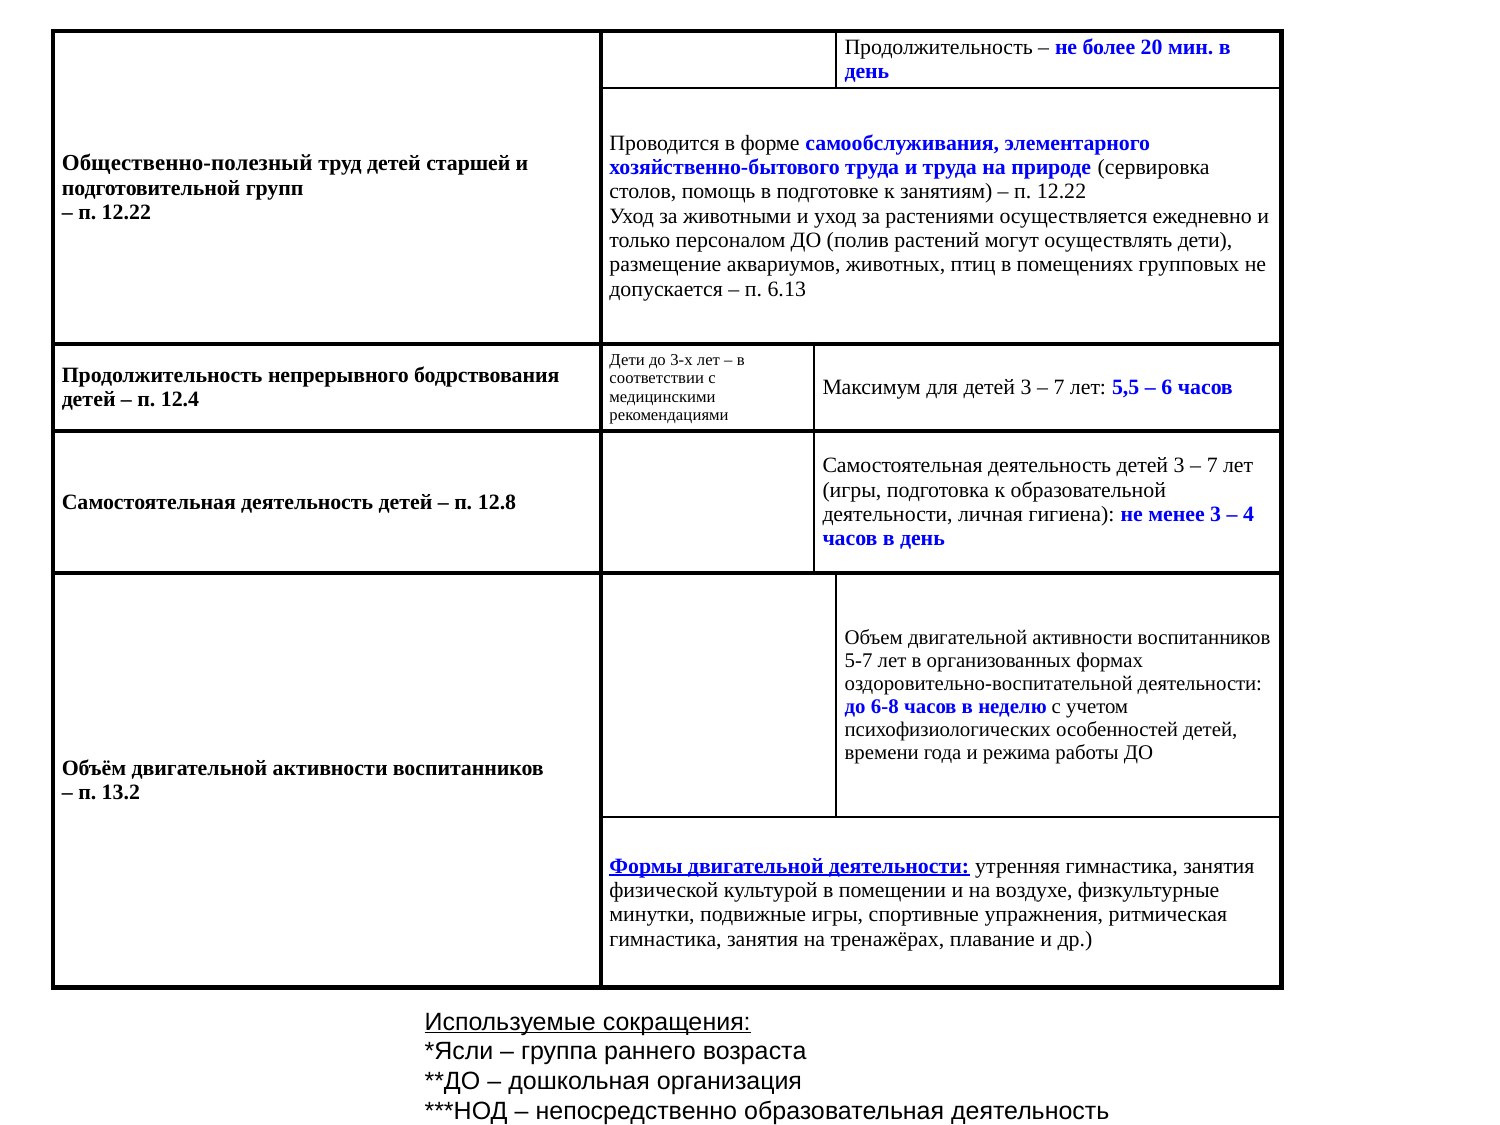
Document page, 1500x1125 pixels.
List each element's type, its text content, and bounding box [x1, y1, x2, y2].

table_cell Самостоятельная деятельность детей – п. 12.8 [55, 433, 599, 571]
table_cell Дети до 3-х лет – в соответствии с медицинскими рекомендациями [603, 346, 813, 429]
table_header Продолжительность – не более 20 мин. в день [837, 33, 1279, 87]
table_cell Формы двигательной деятельности: утренняя гимнастика, занятия физической культурой в помещении и на воздухе, физкультурные минутки, подвижные игры, спортивные упражнения, ритмическая гимнастика, занятия на тренажёрах, плавание и др.) [603, 818, 1279, 985]
table_cell Самостоятельная деятельность детей 3 – 7 лет (игры, подготовка к образовательной деятельности, личная гигиена): не менее 3 – 4 часов в день [815, 433, 1279, 571]
table_cell Объем двигательной активности воспитанников 5-7 лет в организованных формах оздоровительно-воспитательной деятельности: до 6-8 часов в неделю с учетом психофизиологических особенностей детей, времени года и режима работы ДО [837, 575, 1279, 816]
text_box Используемые сокращения: *Ясли – группа раннего возраста **ДО – дошкольная организация ***НОД – непосредственно образовательная деятельность [409, 997, 1126, 1125]
table_cell [603, 433, 813, 571]
table_cell Объём двигательной активности воспитанников – п. 13.2 [55, 575, 599, 985]
table_header Общественно-полезный труд детей старшей и подготовительной групп – п. 12.22 [55, 33, 599, 342]
table_cell Проводится в форме самообслуживания, элементарного хозяйственно-бытового труда и труда на природе (сервировка столов, помощь в подготовке к занятиям) – п. 12.22 Уход за животными и уход за растениями осуществляется ежедневно и только персоналом ДО (полив растений могут осуществлять дети), размещение аквариумов, животных, птиц в помещениях групповых не допускается – п. 6.13 [603, 89, 1279, 342]
table_cell Продолжительность непрерывного бодрствования детей – п. 12.4 [55, 346, 599, 429]
table_cell [603, 575, 835, 816]
table_header [603, 33, 835, 87]
table_cell Максимум для детей 3 – 7 лет: 5,5 – 6 часов [815, 346, 1279, 429]
